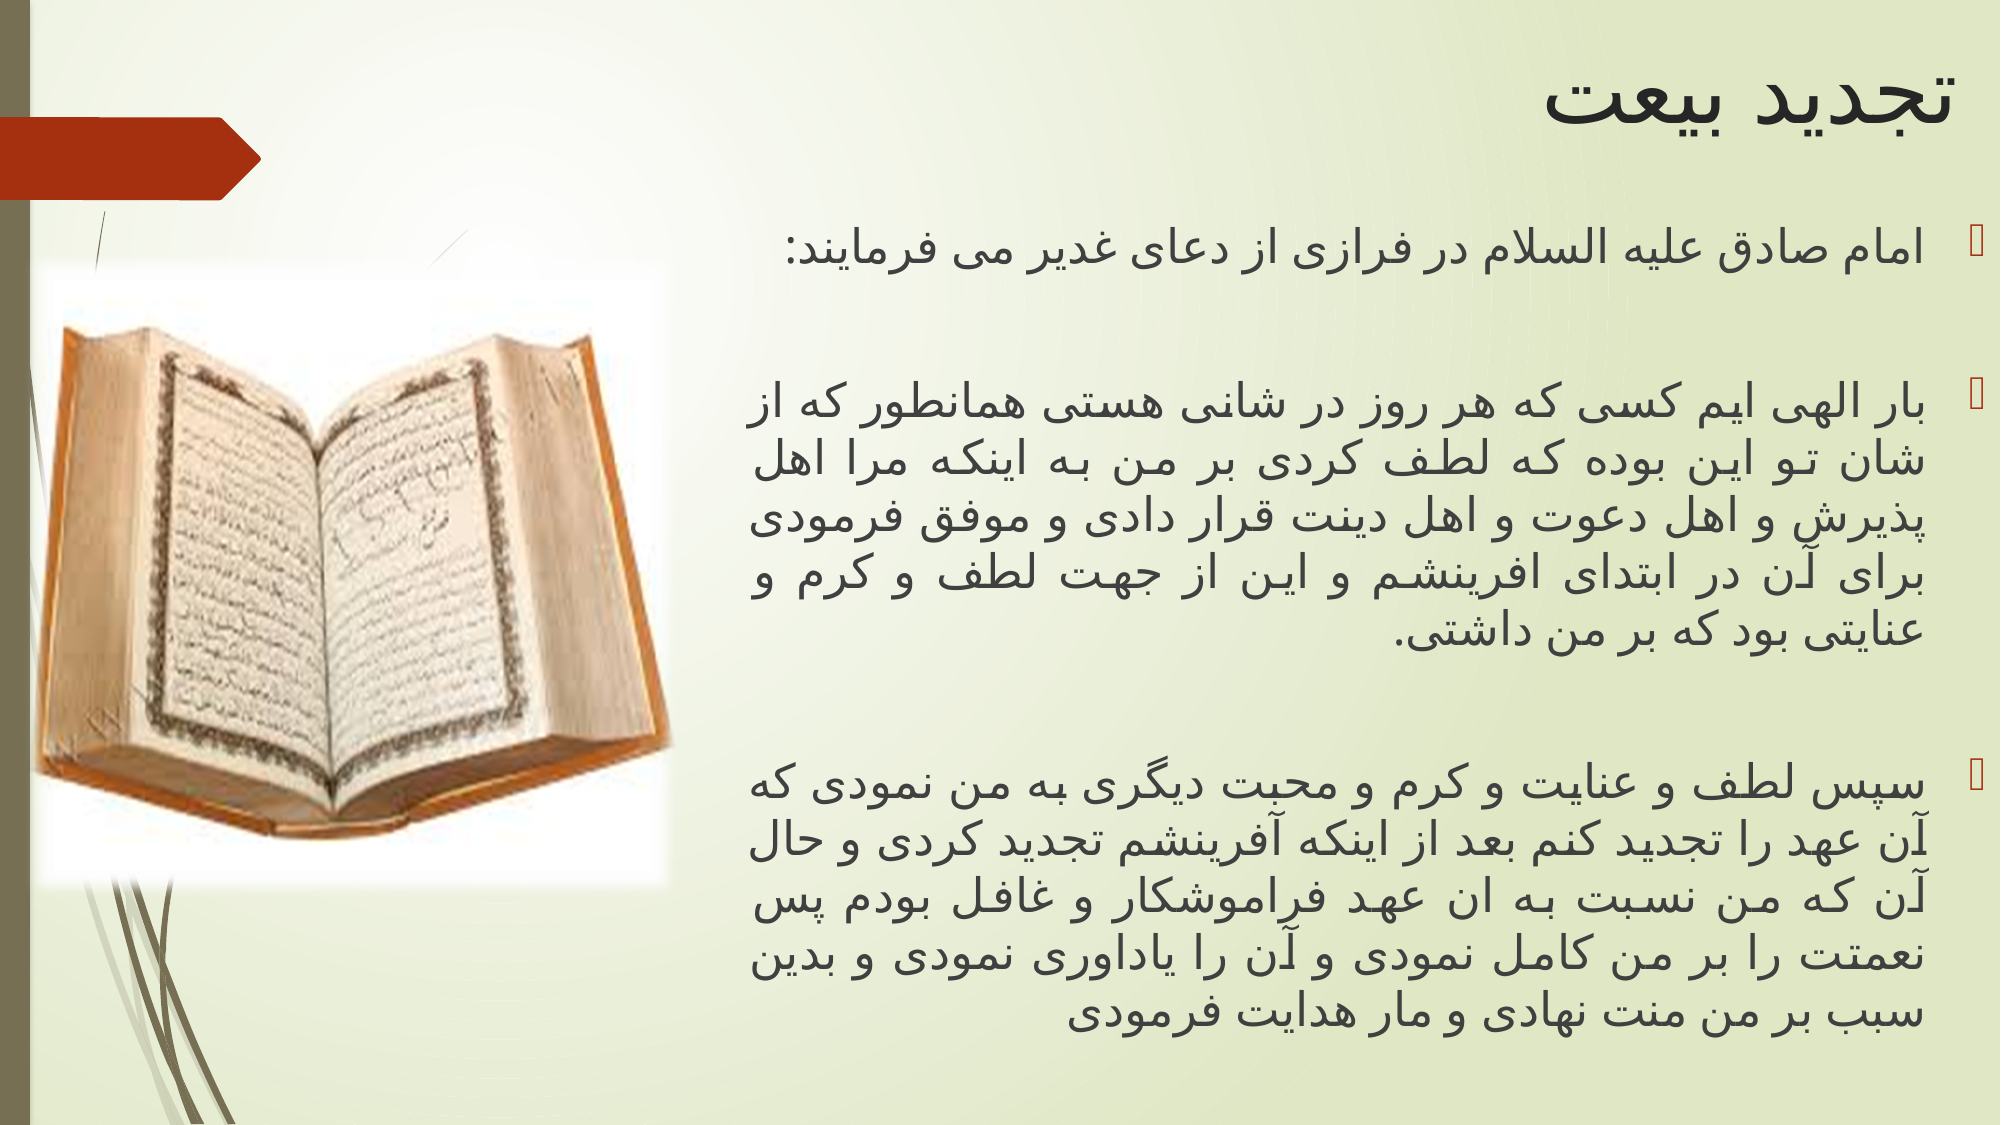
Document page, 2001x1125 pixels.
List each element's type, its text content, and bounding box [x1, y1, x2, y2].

title تجدید بیعت [707, 24, 1975, 209]
picture [21, 246, 684, 906]
list امام صادق علیه السلام در فرازی از دعای غدیر می فرمایند: بار الهی ایم کسی که هر روز در شانی هستی همانطور که از شان تو این بوده که لطف کردی بر من به اینکه مرا اهل پذیرش و اهل دعوت و اهل دینت قرار دادی و موفق فرمودی برای آن در ابتدای افرینشم و این از جهت لطف و کرم و عنایتی بود که بر من داشتی. سپس لطف و عنایت و کرم و محبت دیگری به من نمودی که آن عهد را تجدید کنم بعد از اینکه آفرینشم تجدید کردی و حال آن که من نسبت به ان عهد فراموشکار و غافل بودم پس نعمتت را بر من کامل نمودی و آن را یاداوری نمودی و بدین سبب بر من منت نهادی و مار هدایت فرمودی [731, 208, 2000, 1056]
